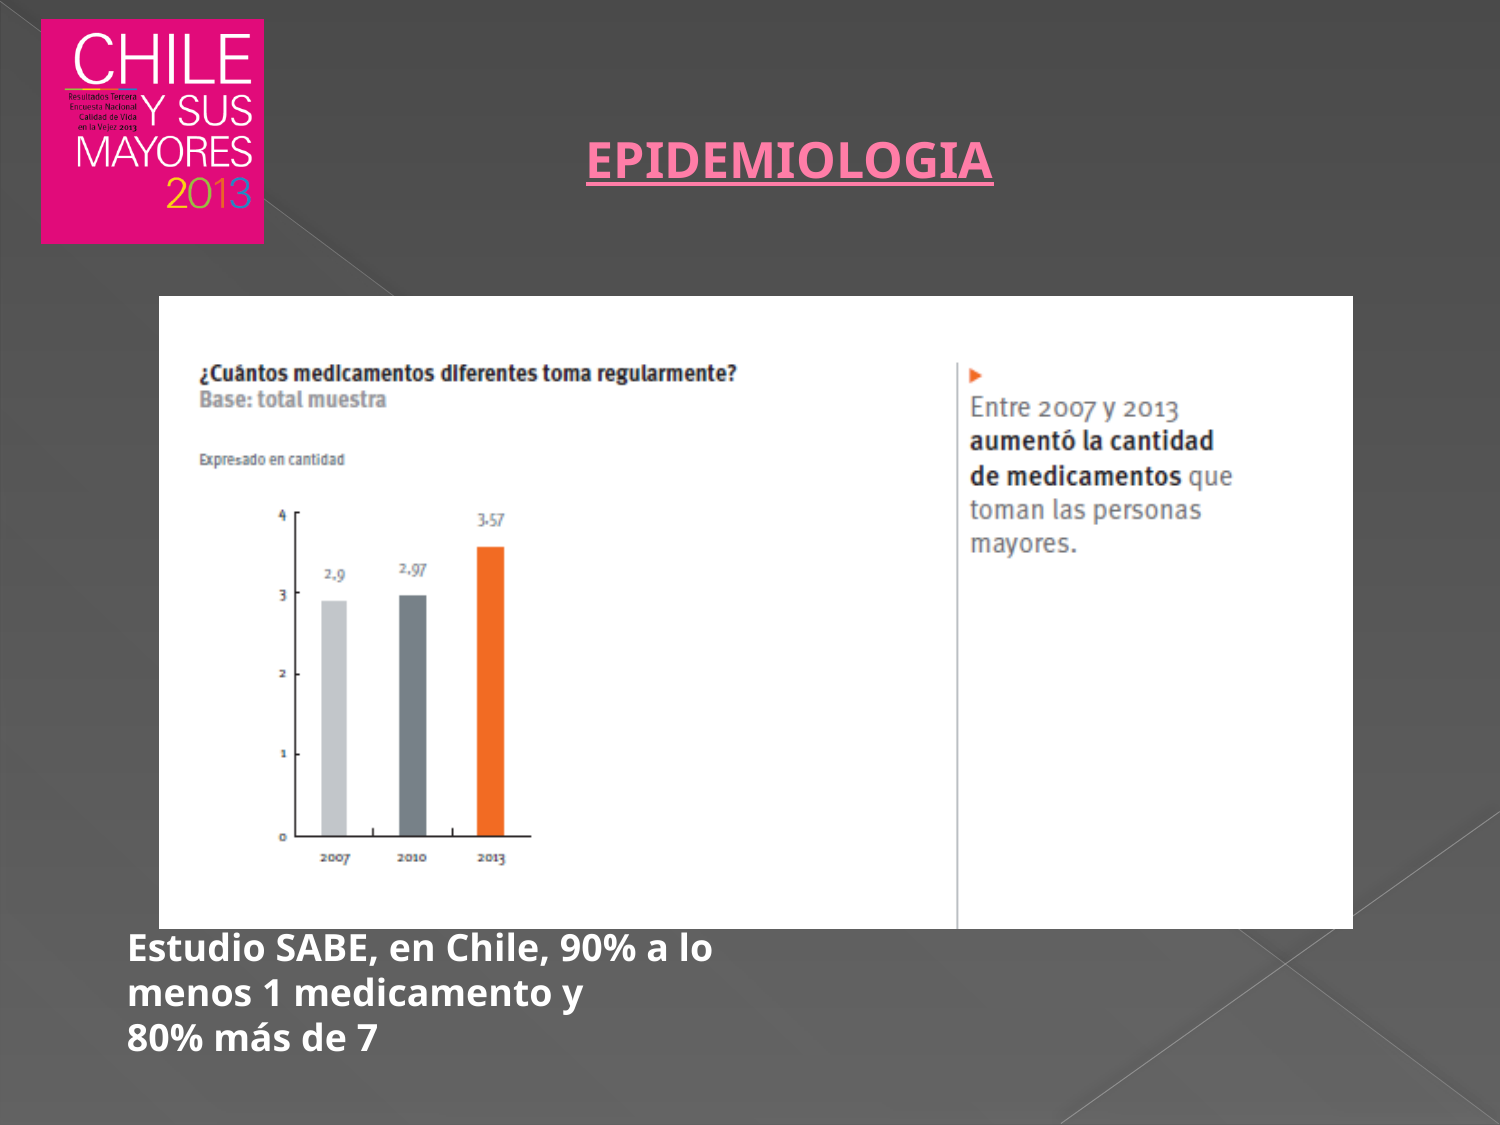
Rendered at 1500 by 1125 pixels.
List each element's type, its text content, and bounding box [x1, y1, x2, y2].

picture [159, 296, 1353, 929]
text_box Estudio SABE, en Chile, 90% a lo menos 1 medicamento y 80% más de 7 [112, 916, 863, 1067]
picture [40, 18, 264, 244]
title EPIDEMIOLOGIA [75, 43, 1425, 274]
